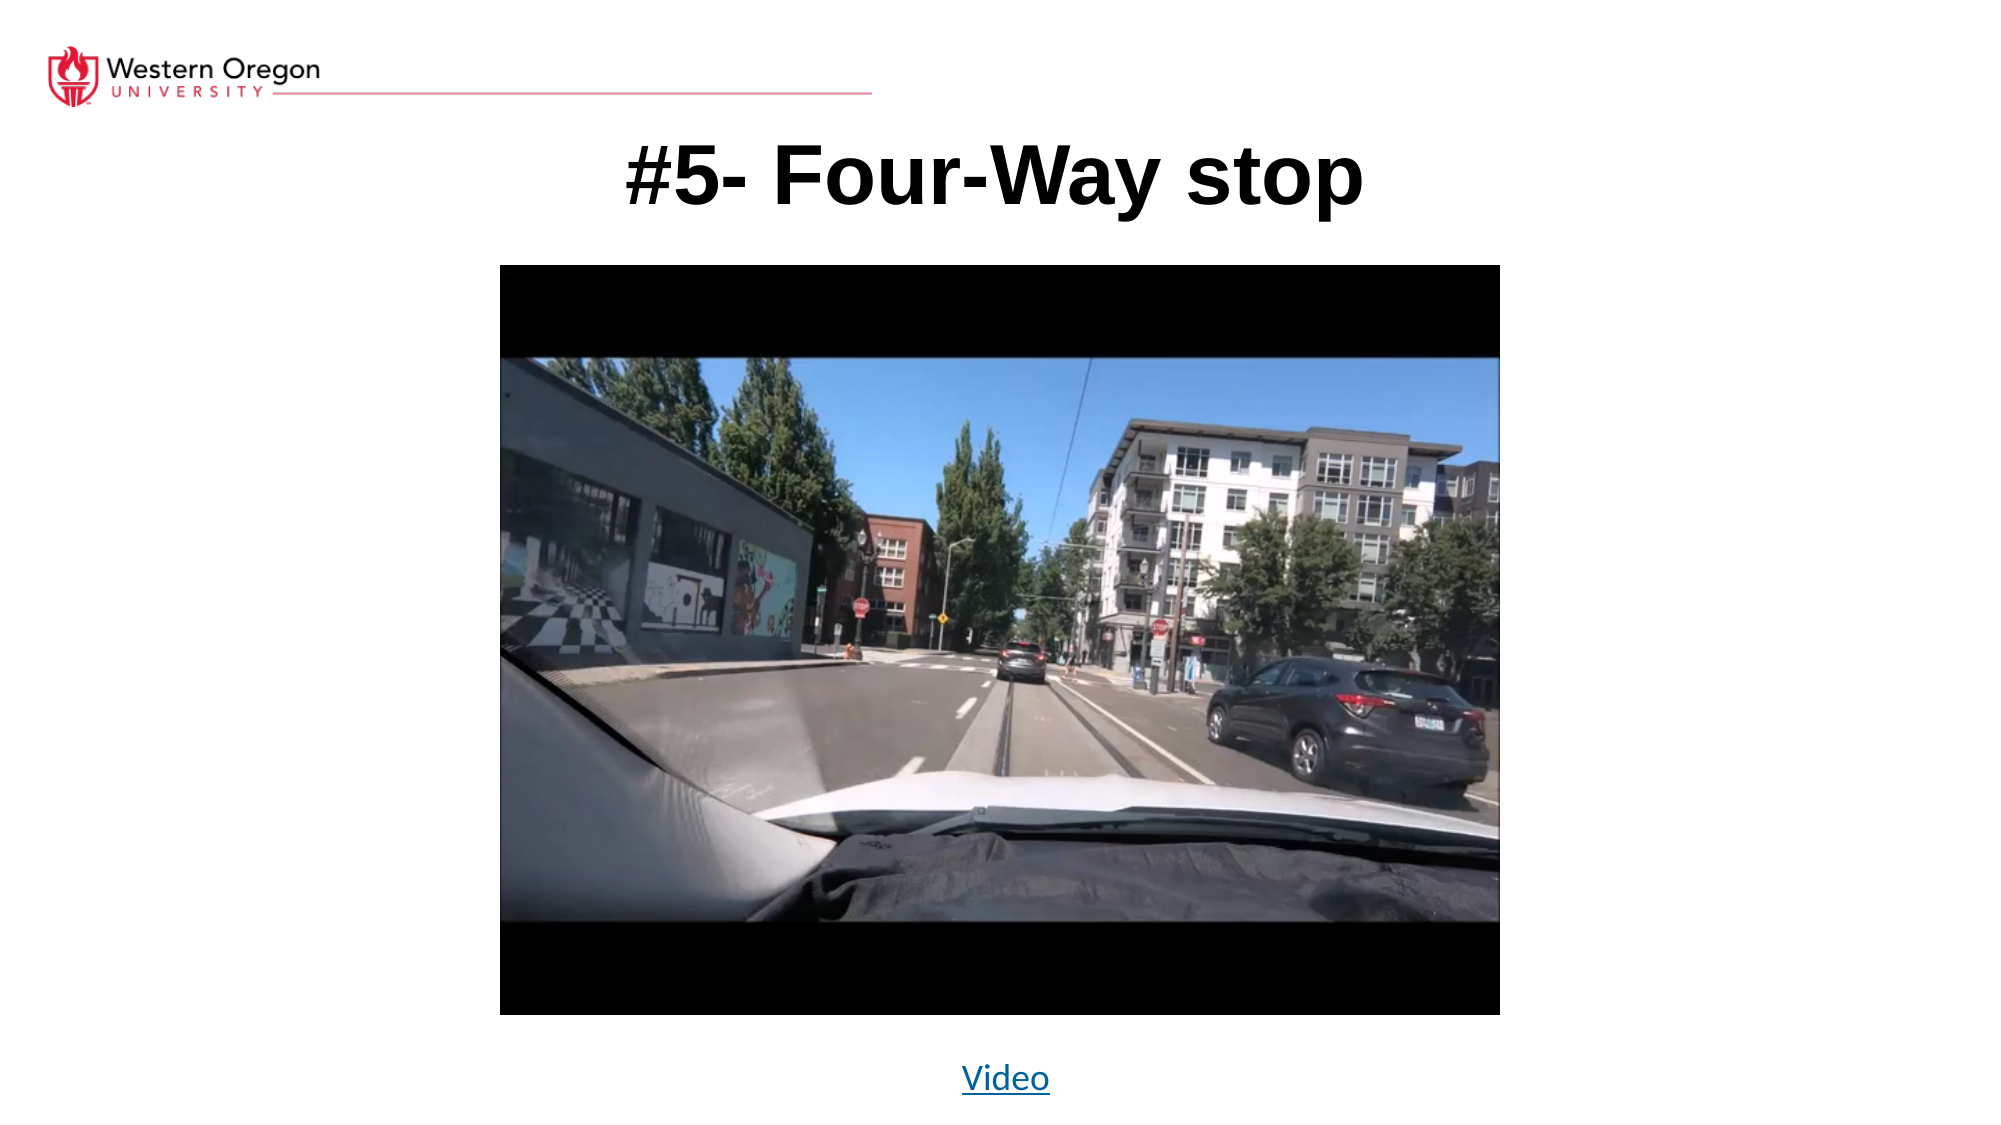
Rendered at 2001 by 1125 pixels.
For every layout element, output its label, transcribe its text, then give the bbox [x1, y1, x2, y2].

title #5- Four-Way stop [610, 109, 1390, 243]
text_box Video [947, 1045, 1098, 1106]
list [499, 264, 1501, 1015]
picture [48, 46, 872, 107]
